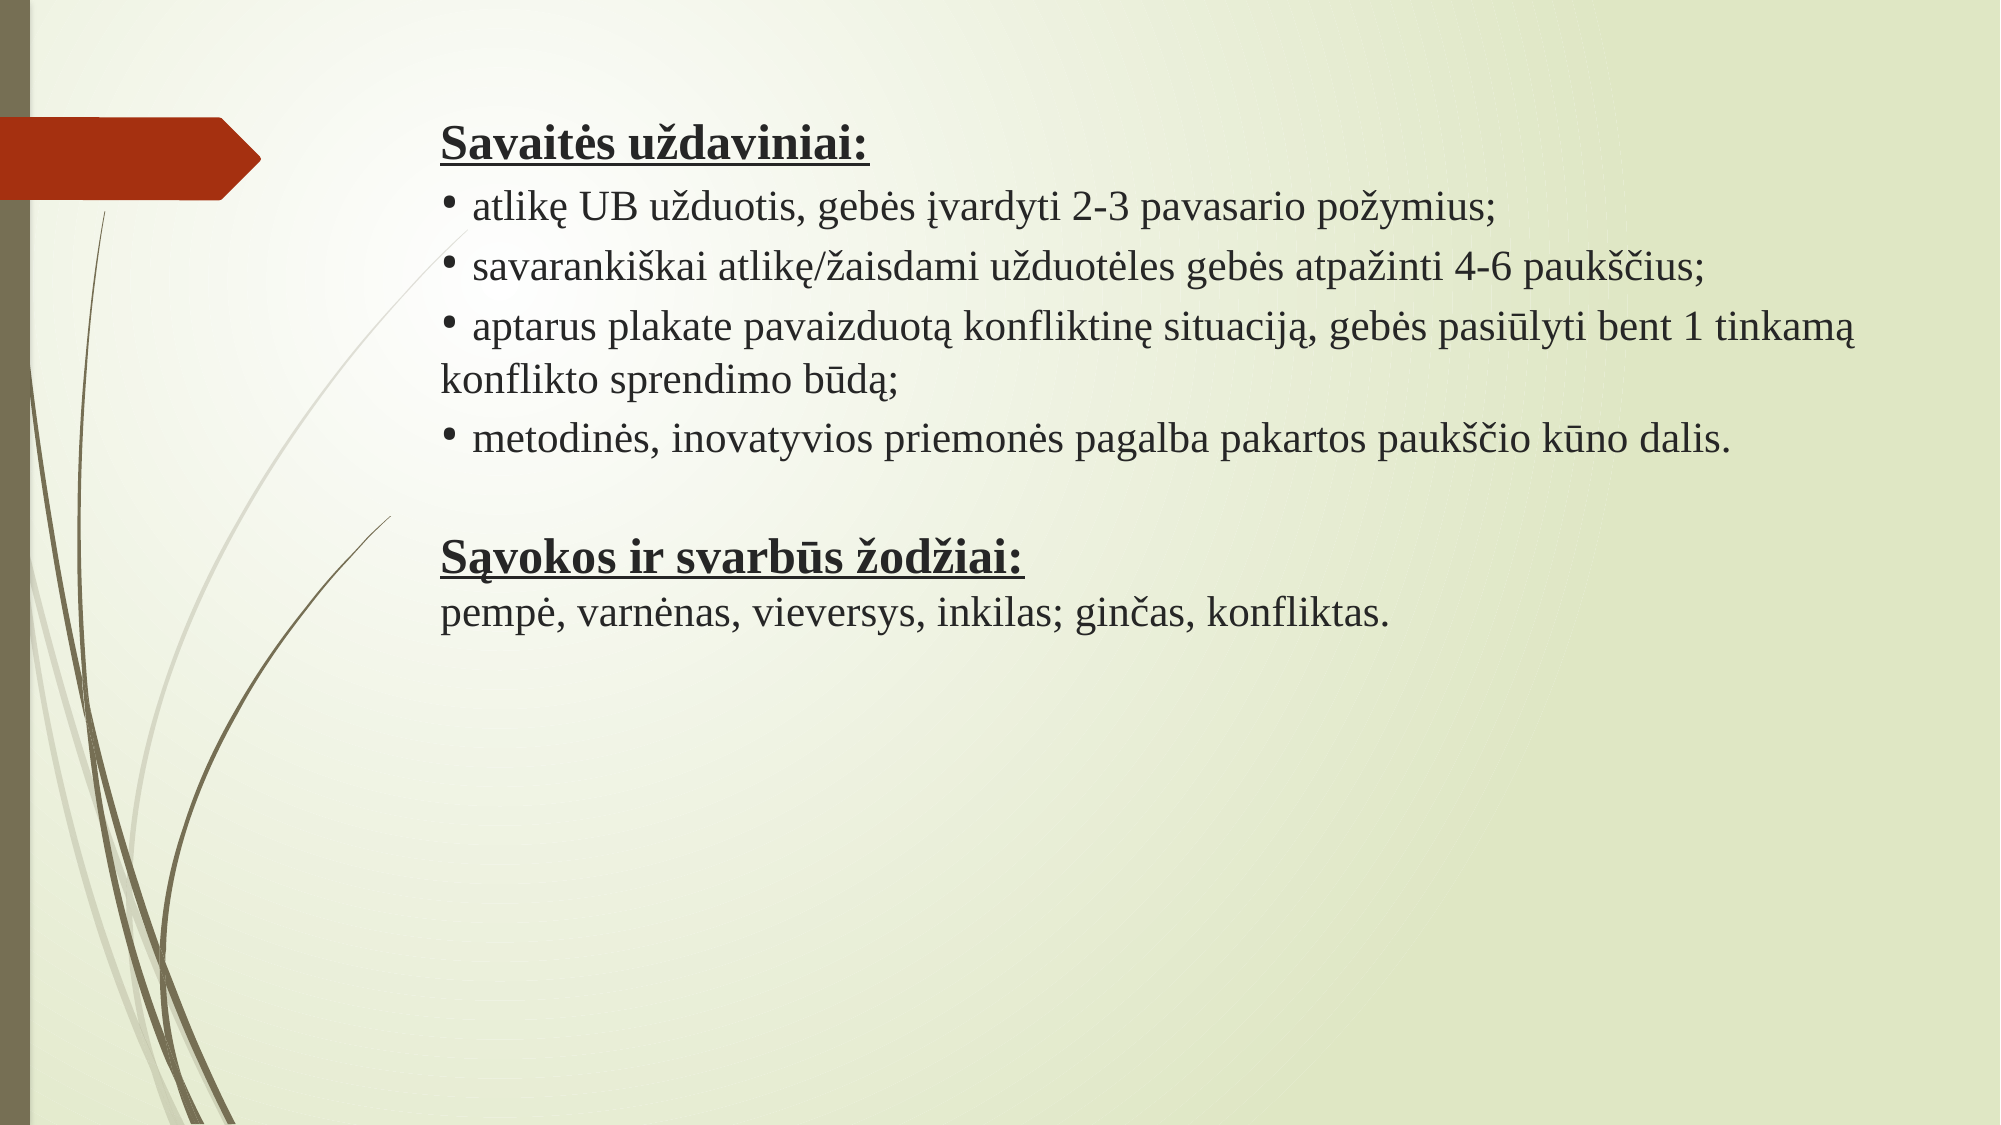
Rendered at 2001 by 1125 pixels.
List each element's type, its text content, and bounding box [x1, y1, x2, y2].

title Savaitės uždaviniai: • atlikę UB užduotis, gebės įvardyti 2-3 pavasario požymius; • savarankiškai atlikę/žaisdami užduotėles gebės atpažinti 4-6 paukščius; • aptarus plakate pavaizduotą konfliktinę situaciją, gebės pasiūlyti bent 1 tinkamą konflikto sprendimo būdą; • metodinės, inovatyvios priemonės pagalba pakartos paukščio kūno dalis. Sąvokos ir svarbūs žodžiai: pempė, varnėnas, vieversys, inkilas; ginčas, konfliktas. [425, 102, 1888, 702]
